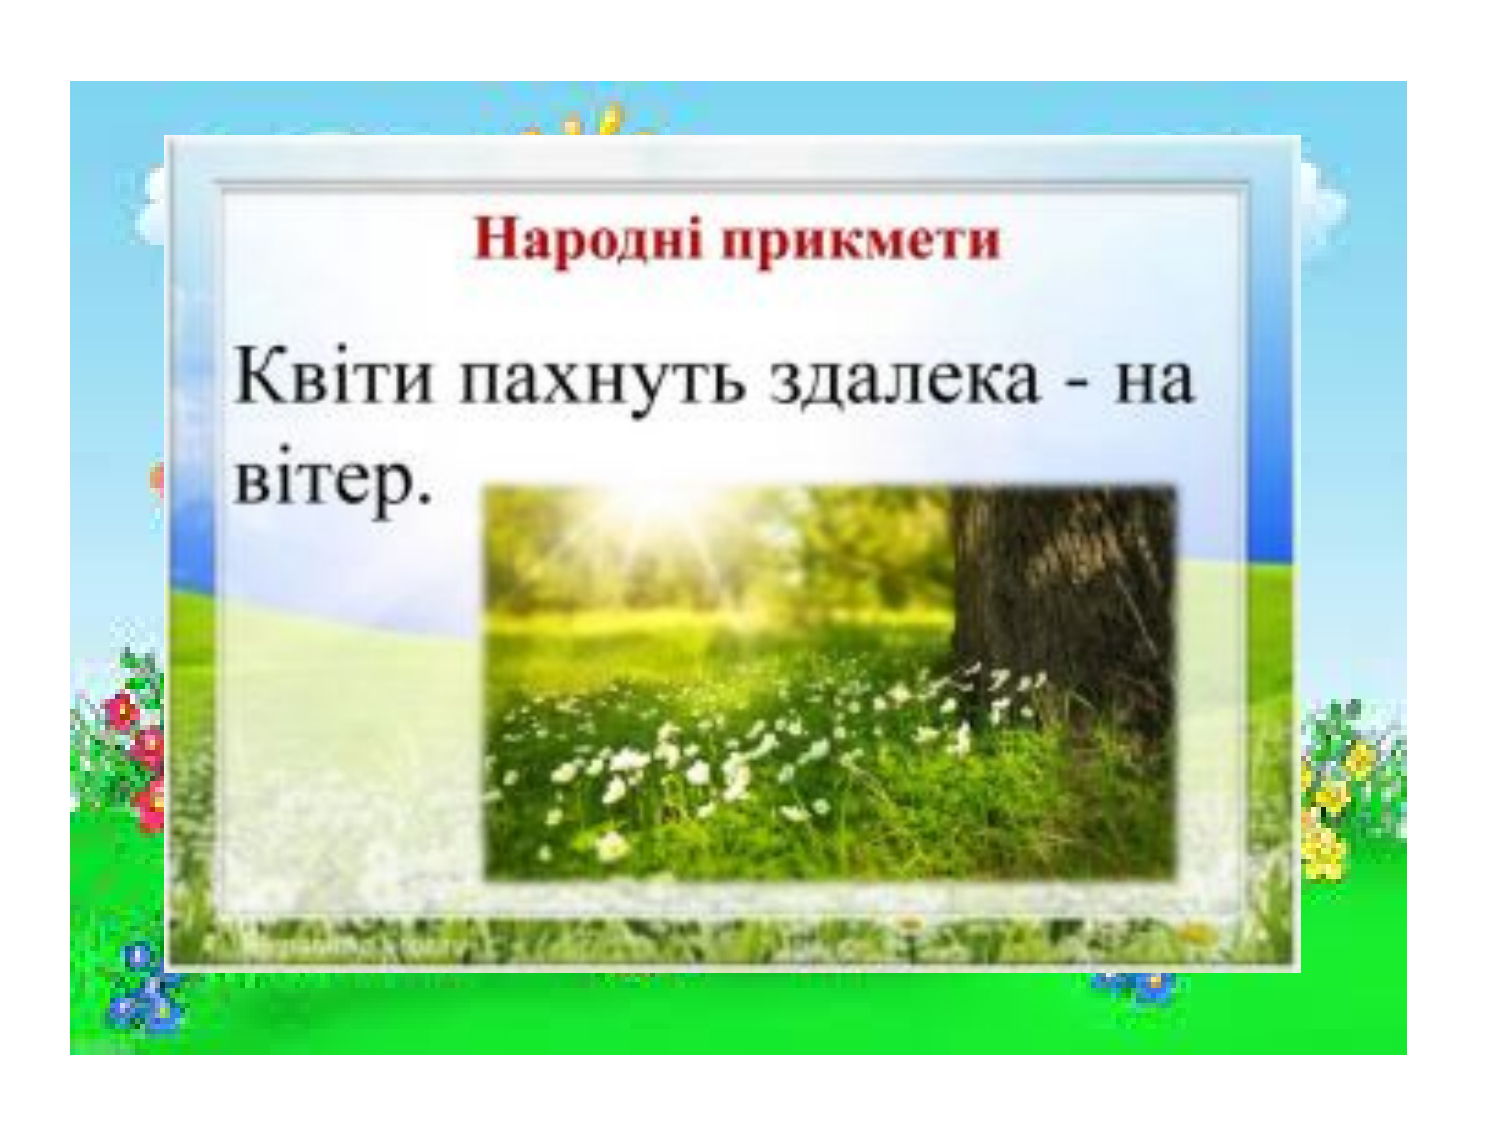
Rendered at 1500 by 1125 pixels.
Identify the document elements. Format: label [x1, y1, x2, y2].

picture [70, 81, 1407, 1055]
